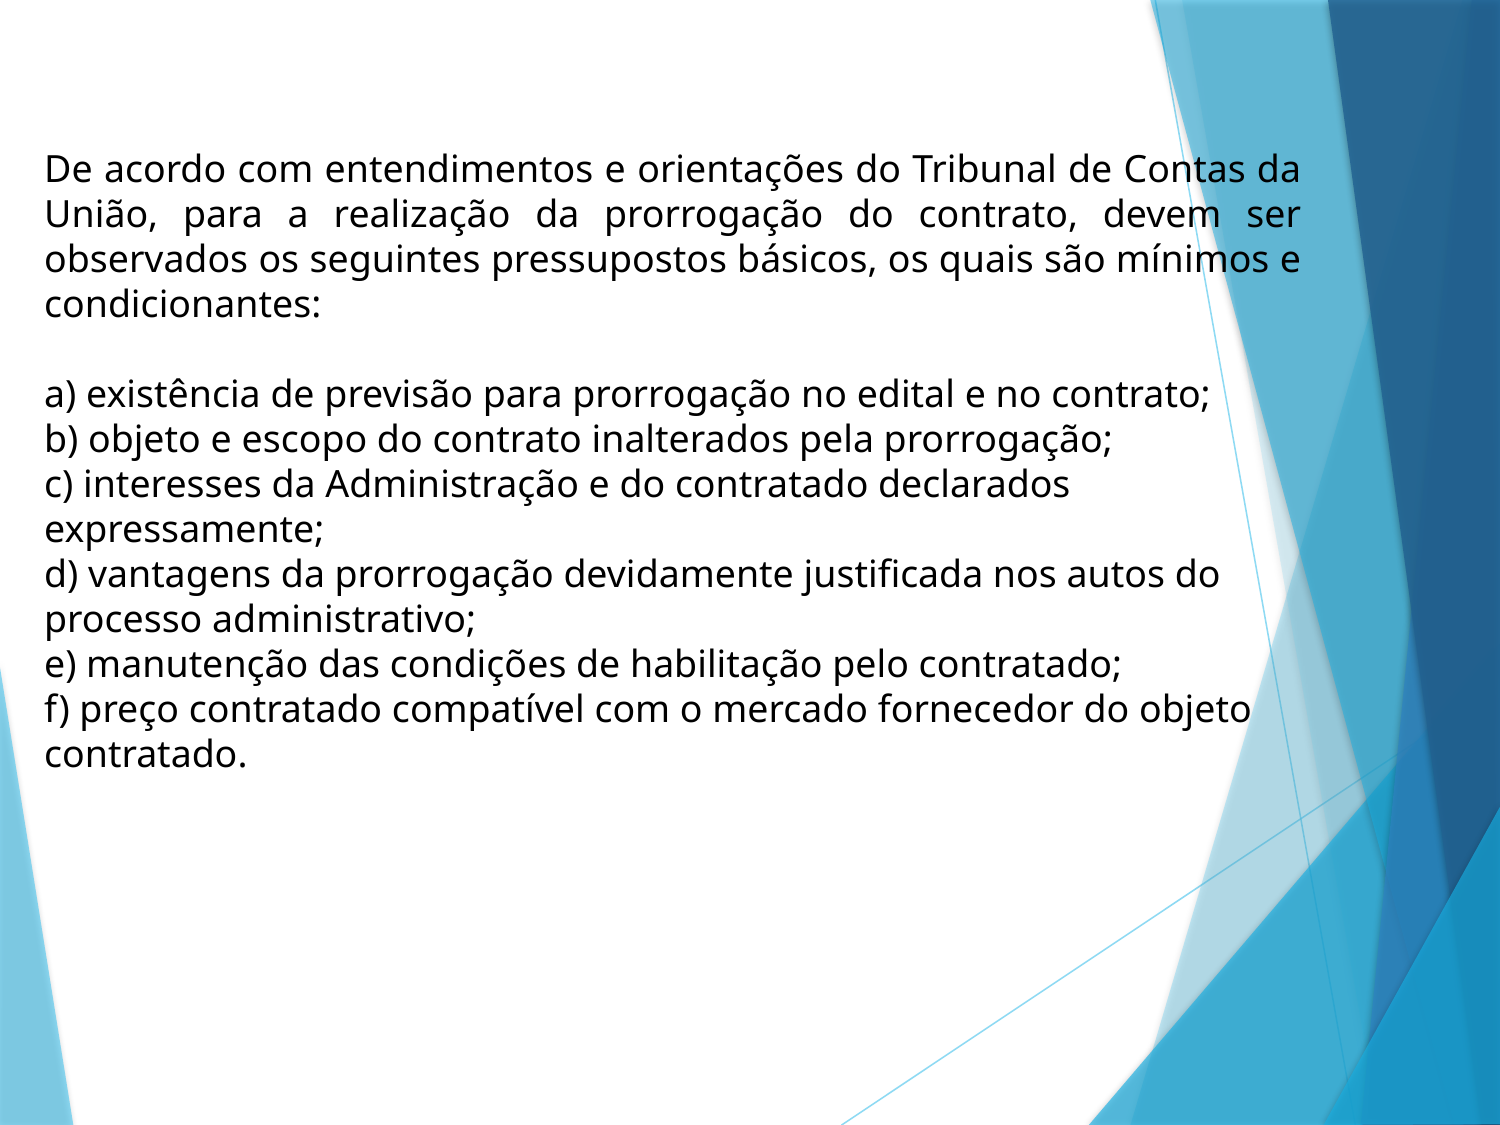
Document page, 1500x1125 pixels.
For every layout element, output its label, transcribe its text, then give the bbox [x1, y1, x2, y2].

text_box De acordo com entendimentos e orientações do Tribunal de Contas da União, para a realização da prorrogação do contrato, devem ser observados os seguintes pressupostos básicos, os quais são mínimos e condicionantes: a) existência de previsão para prorrogação no edital e no contrato; b) objeto e escopo do contrato inalterados pela prorrogação; c) interesses da Administração e do contratado declarados expressamente; d) vantagens da prorrogação devidamente justificada nos autos do processo administrativo; e) manutenção das condições de habilitação pelo contratado; f) preço contratado compatível com o mercado fornecedor do objeto contratado. [29, 137, 1317, 782]
